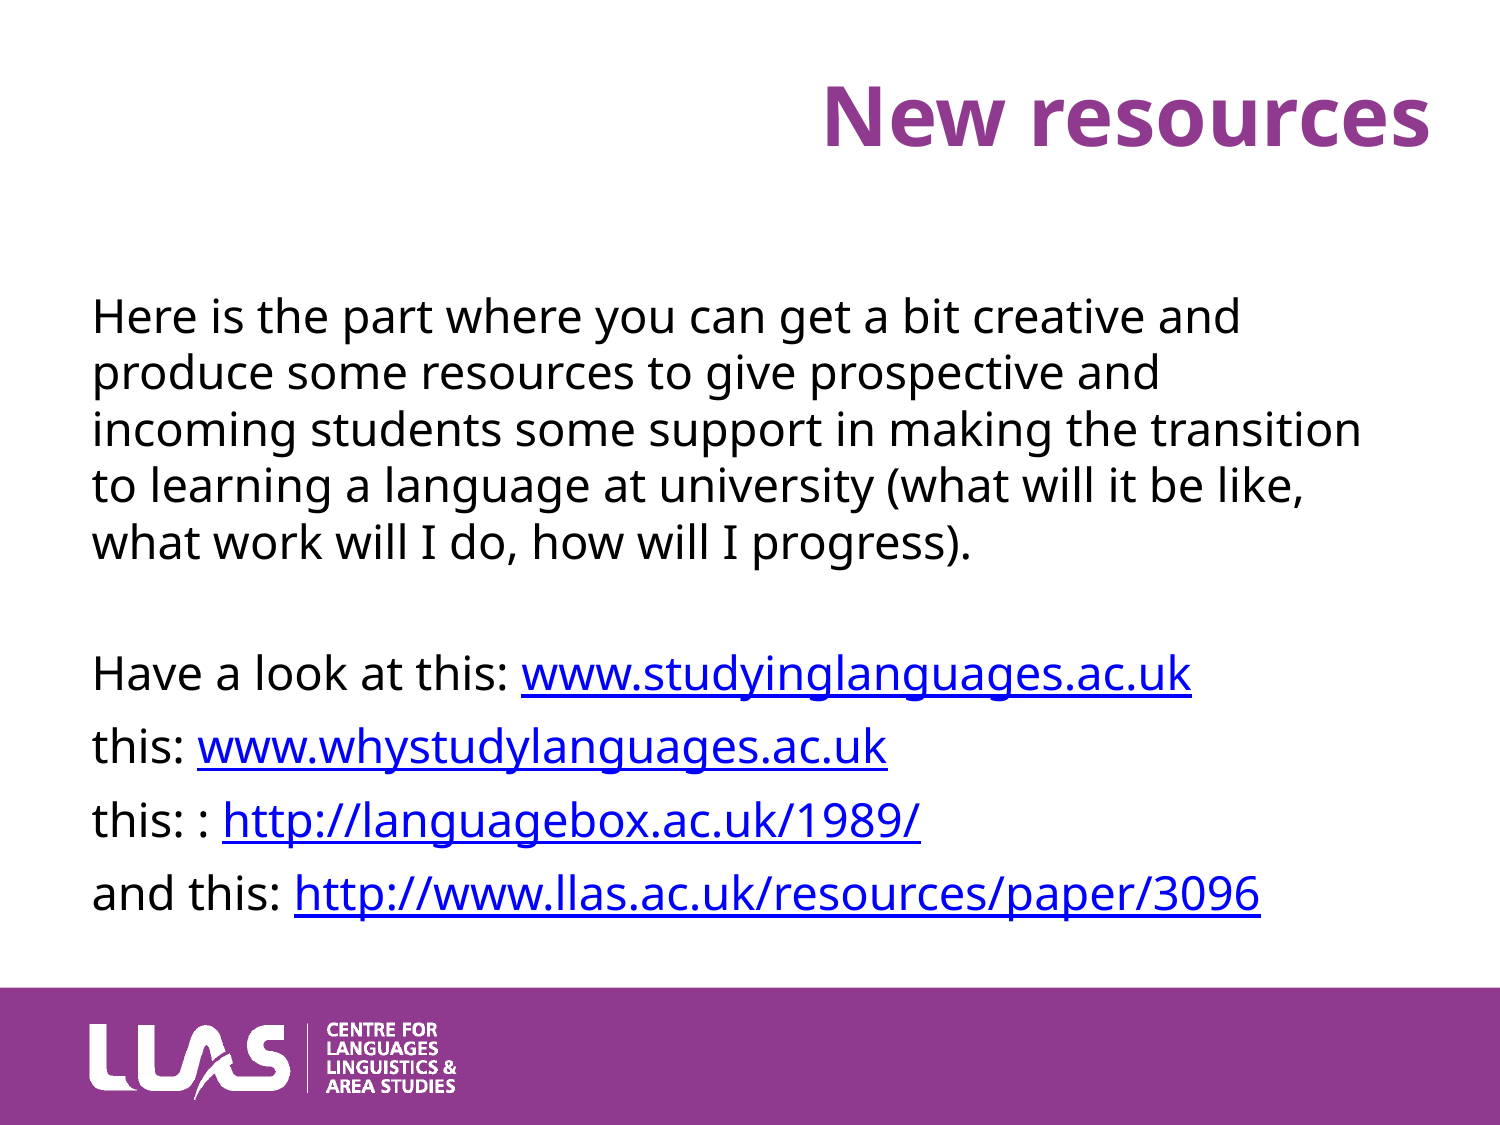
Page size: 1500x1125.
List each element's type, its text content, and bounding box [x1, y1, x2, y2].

picture [76, 1011, 467, 1105]
list Here is the part where you can get a bit creative and produce some resources to give prospective and incoming students some support in making the transition to learning a language at university (what will it be like, what work will I do, how will I progress). Have a look at this: www.studyinglanguages.ac.uk this: www.whystudylanguages.ac.uk this: : http://languagebox.ac.uk/1989/ and this: http://www.llas.ac.uk/resources/paper/3096 [76, 278, 1392, 941]
title New resources [79, 42, 1447, 185]
text_box [0, 986, 1500, 1125]
